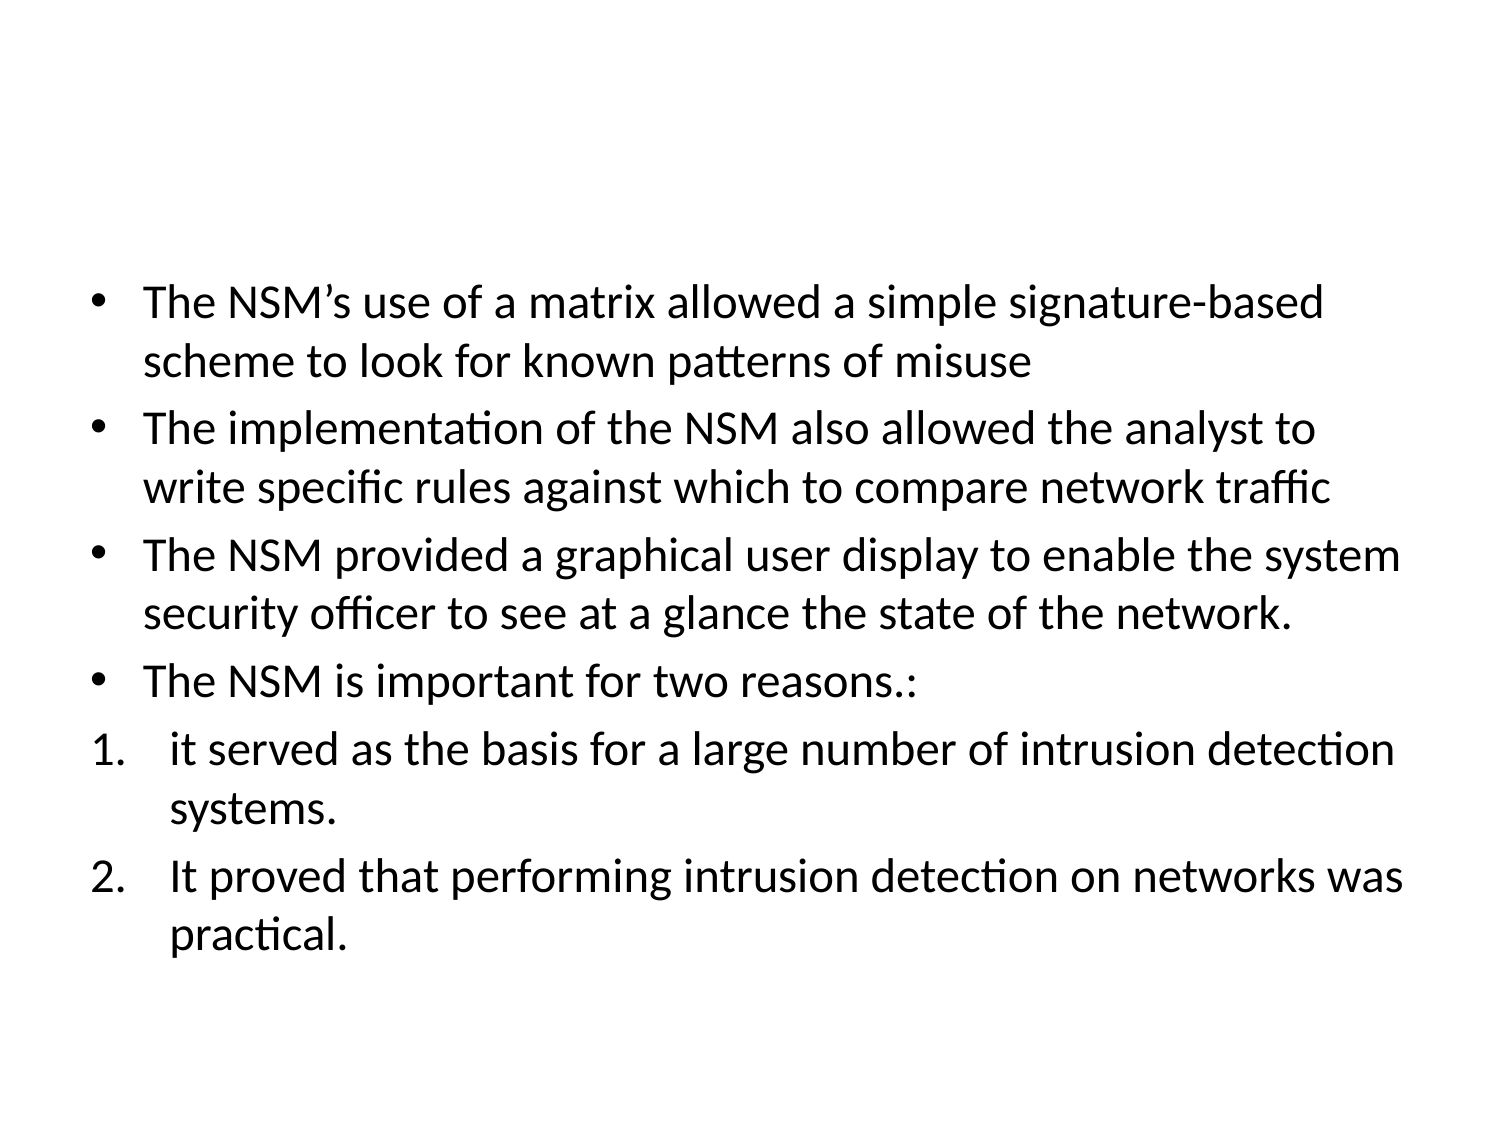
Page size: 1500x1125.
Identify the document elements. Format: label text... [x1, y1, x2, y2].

list The NSM’s use of a matrix allowed a simple signature-based scheme to look for known patterns of misuse The implementation of the NSM also allowed the analyst to write specific rules against which to compare network traffic The NSM provided a graphical user display to enable the system security officer to see at a glance the state of the network. The NSM is important for two reasons.: it served as the basis for a large number of intrusion detection systems. It proved that performing intrusion detection on networks was practical. [75, 262, 1425, 1005]
